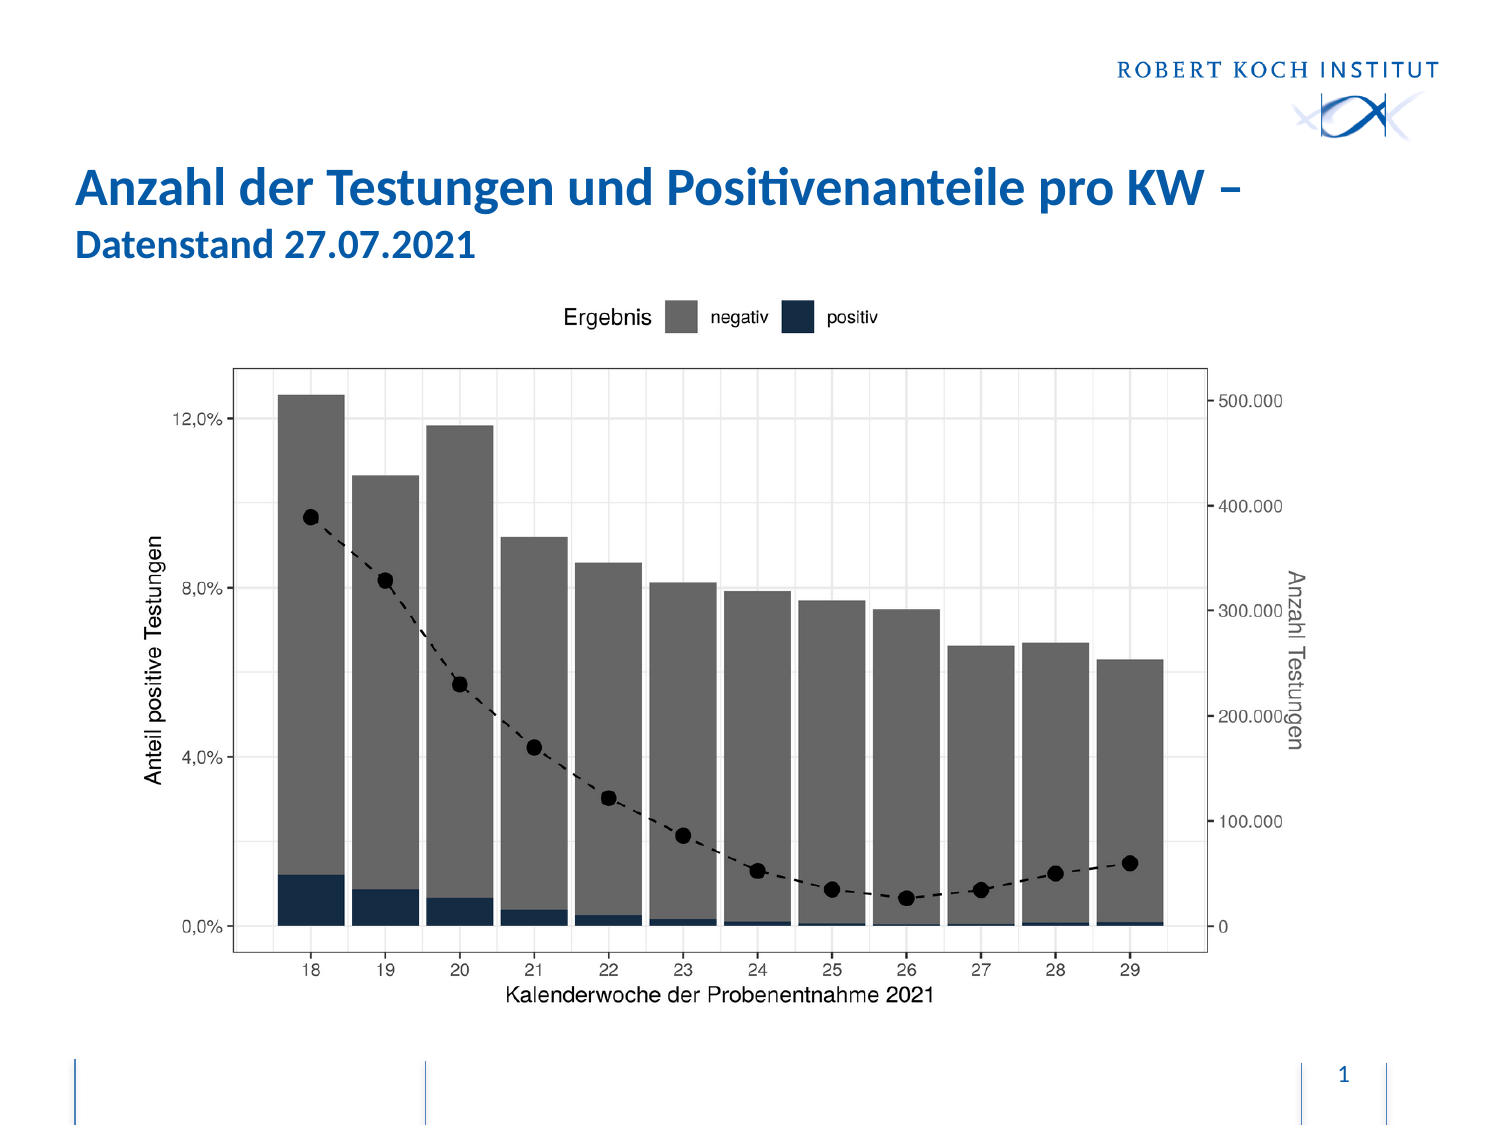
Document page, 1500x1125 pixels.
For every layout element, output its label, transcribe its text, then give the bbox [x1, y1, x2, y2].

title Anzahl der Testungen und Positivenanteile pro KW – Datenstand 27.07.2021 [75, 137, 1385, 281]
picture [1109, 53, 1447, 152]
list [103, 280, 1356, 1021]
slide_number 1 [1302, 1042, 1385, 1103]
